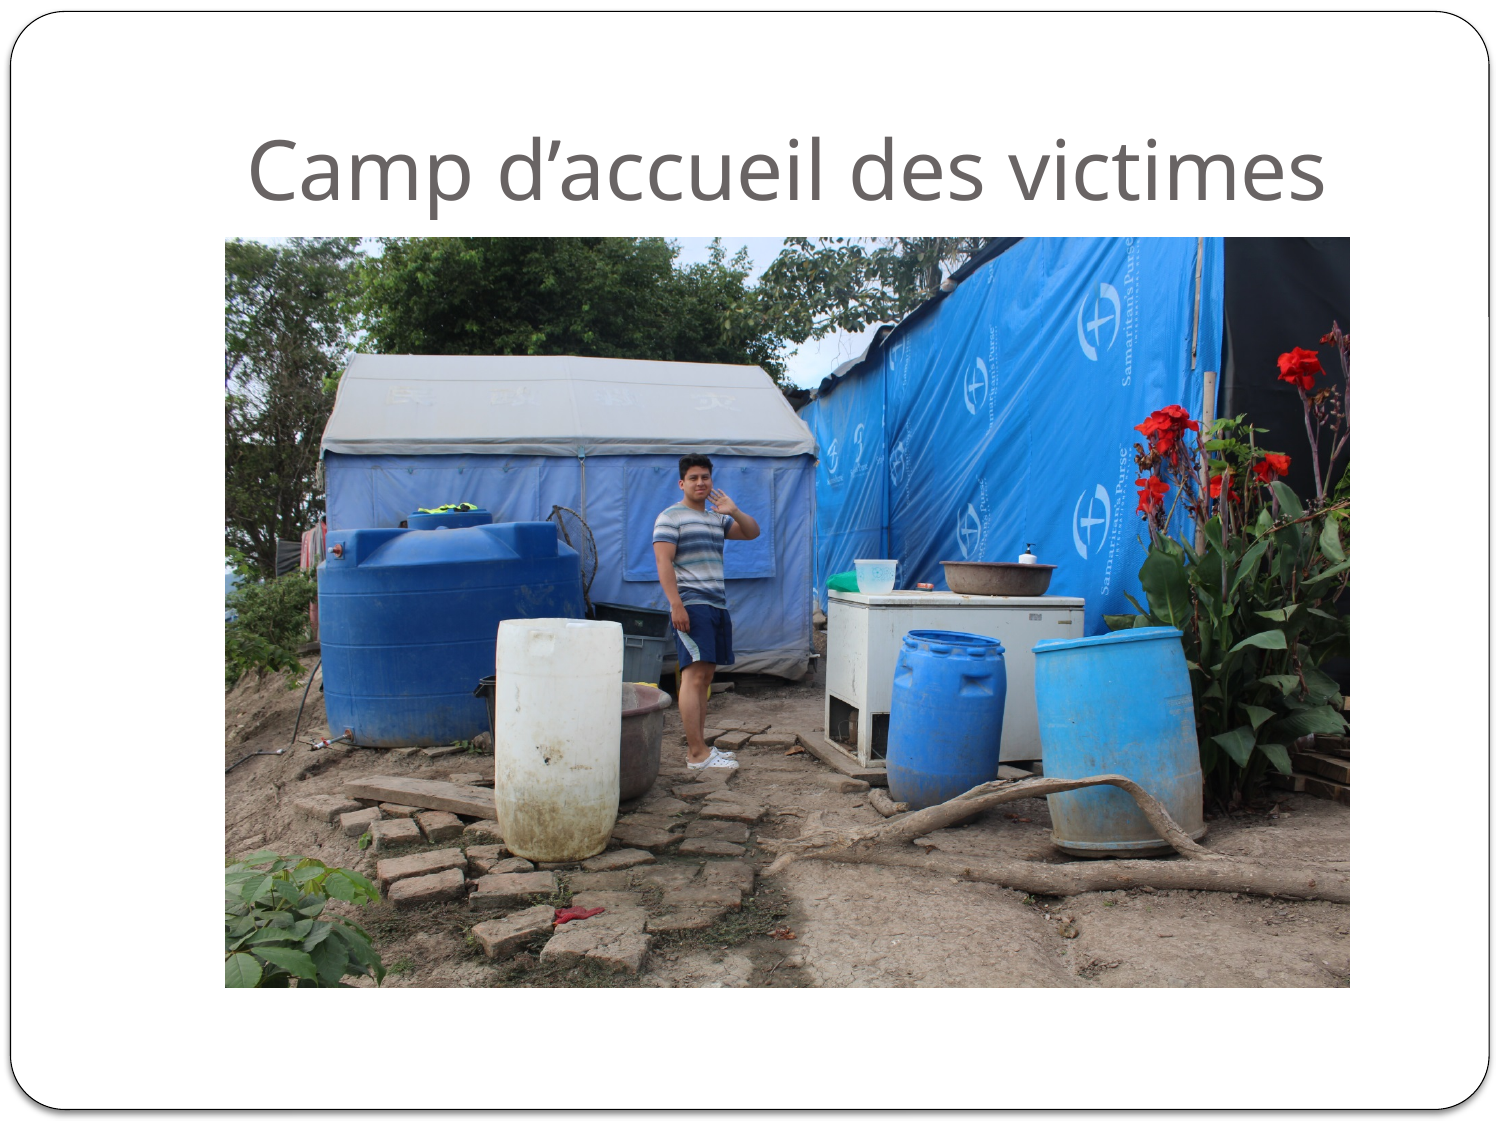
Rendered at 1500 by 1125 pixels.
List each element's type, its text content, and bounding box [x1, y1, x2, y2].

title Camp d’accueil des victimes [150, 45, 1425, 233]
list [224, 237, 1351, 988]
